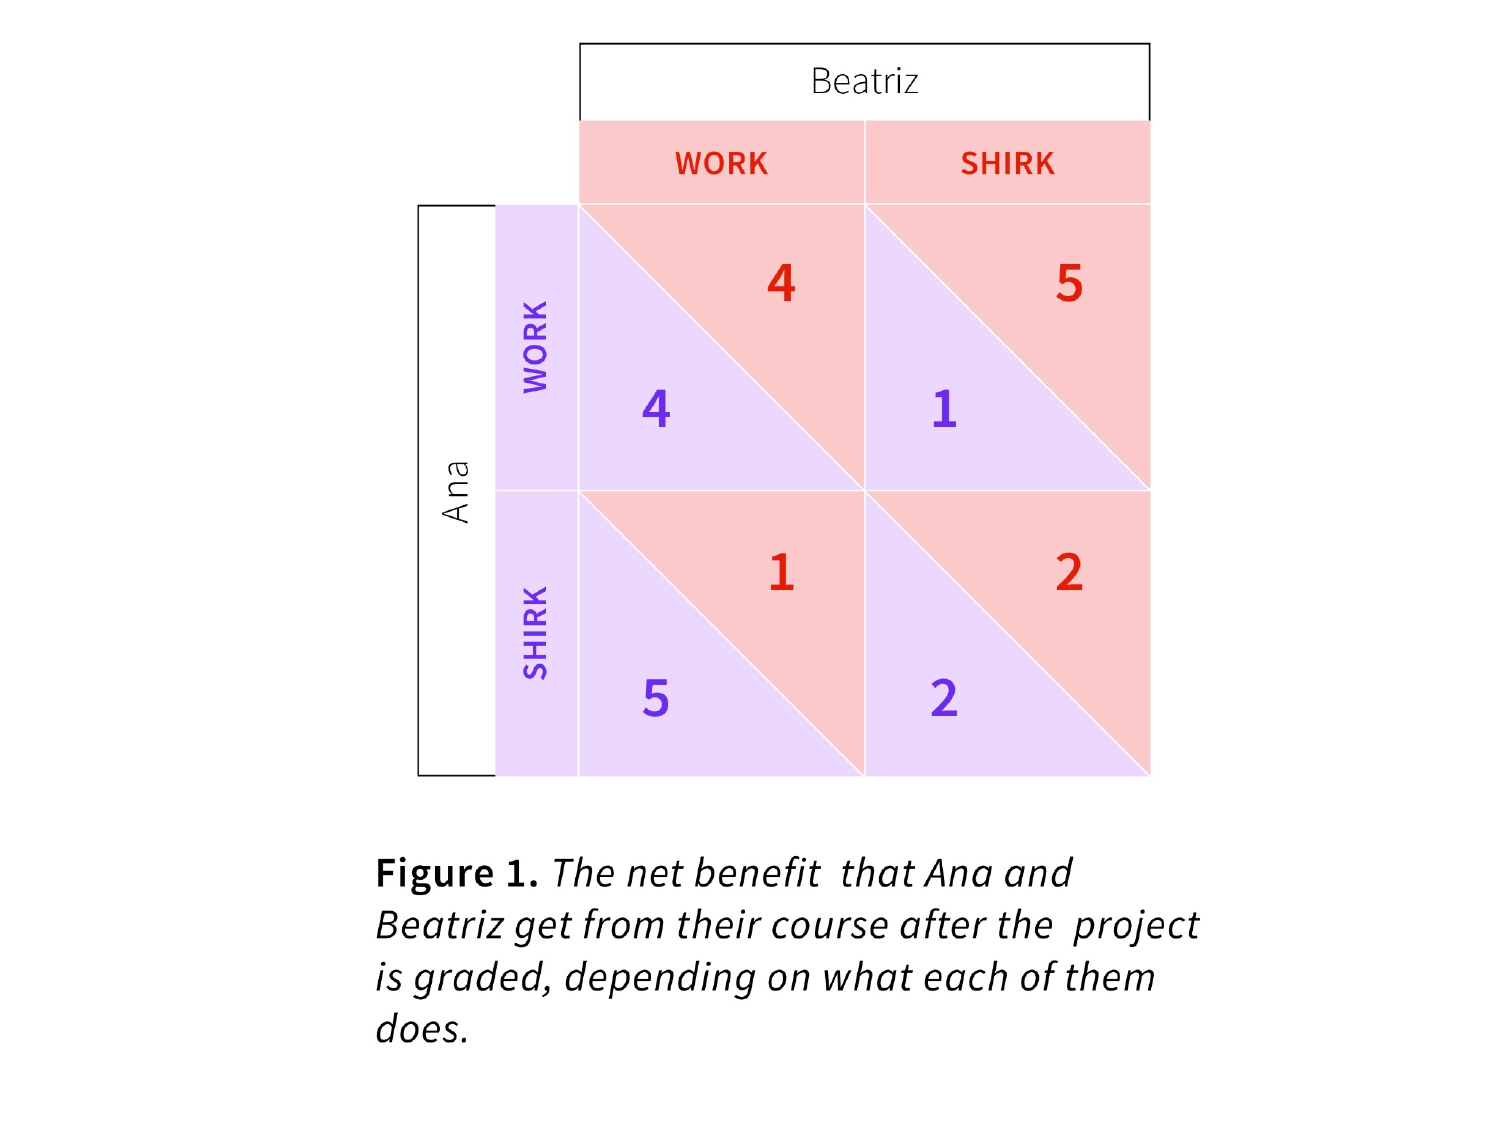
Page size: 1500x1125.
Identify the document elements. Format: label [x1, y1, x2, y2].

picture [253, 0, 1247, 1125]
